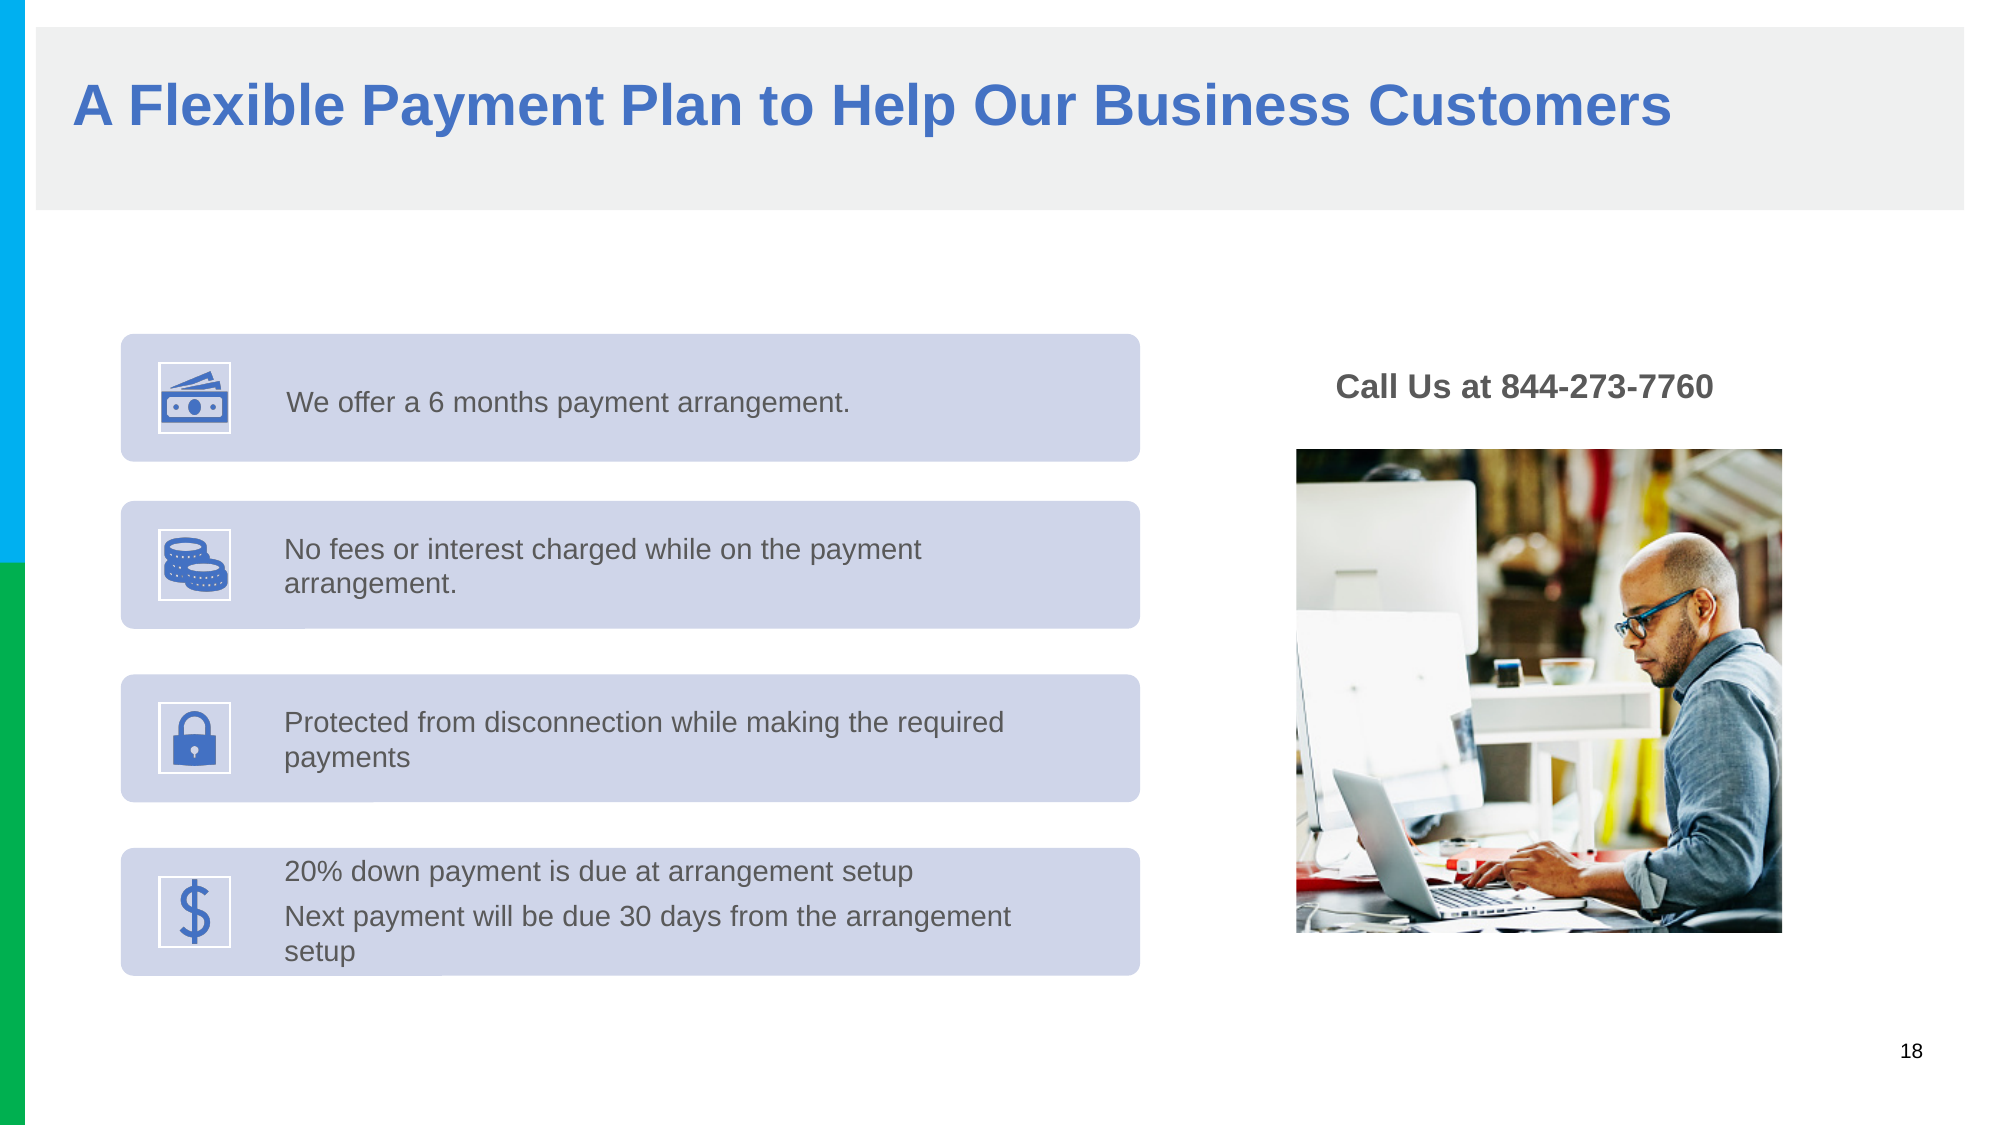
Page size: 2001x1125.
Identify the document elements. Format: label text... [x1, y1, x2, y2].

text_box Call Us at 844-273-7760 [1320, 349, 1759, 427]
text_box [120, 327, 1141, 997]
title A Flexible Payment Plan to Help Our Business Customers [52, 37, 1948, 210]
text_box 18 [1471, 1029, 1939, 1108]
text_box [0, 561, 26, 1125]
picture [1296, 446, 1783, 933]
text_box [0, 0, 26, 561]
